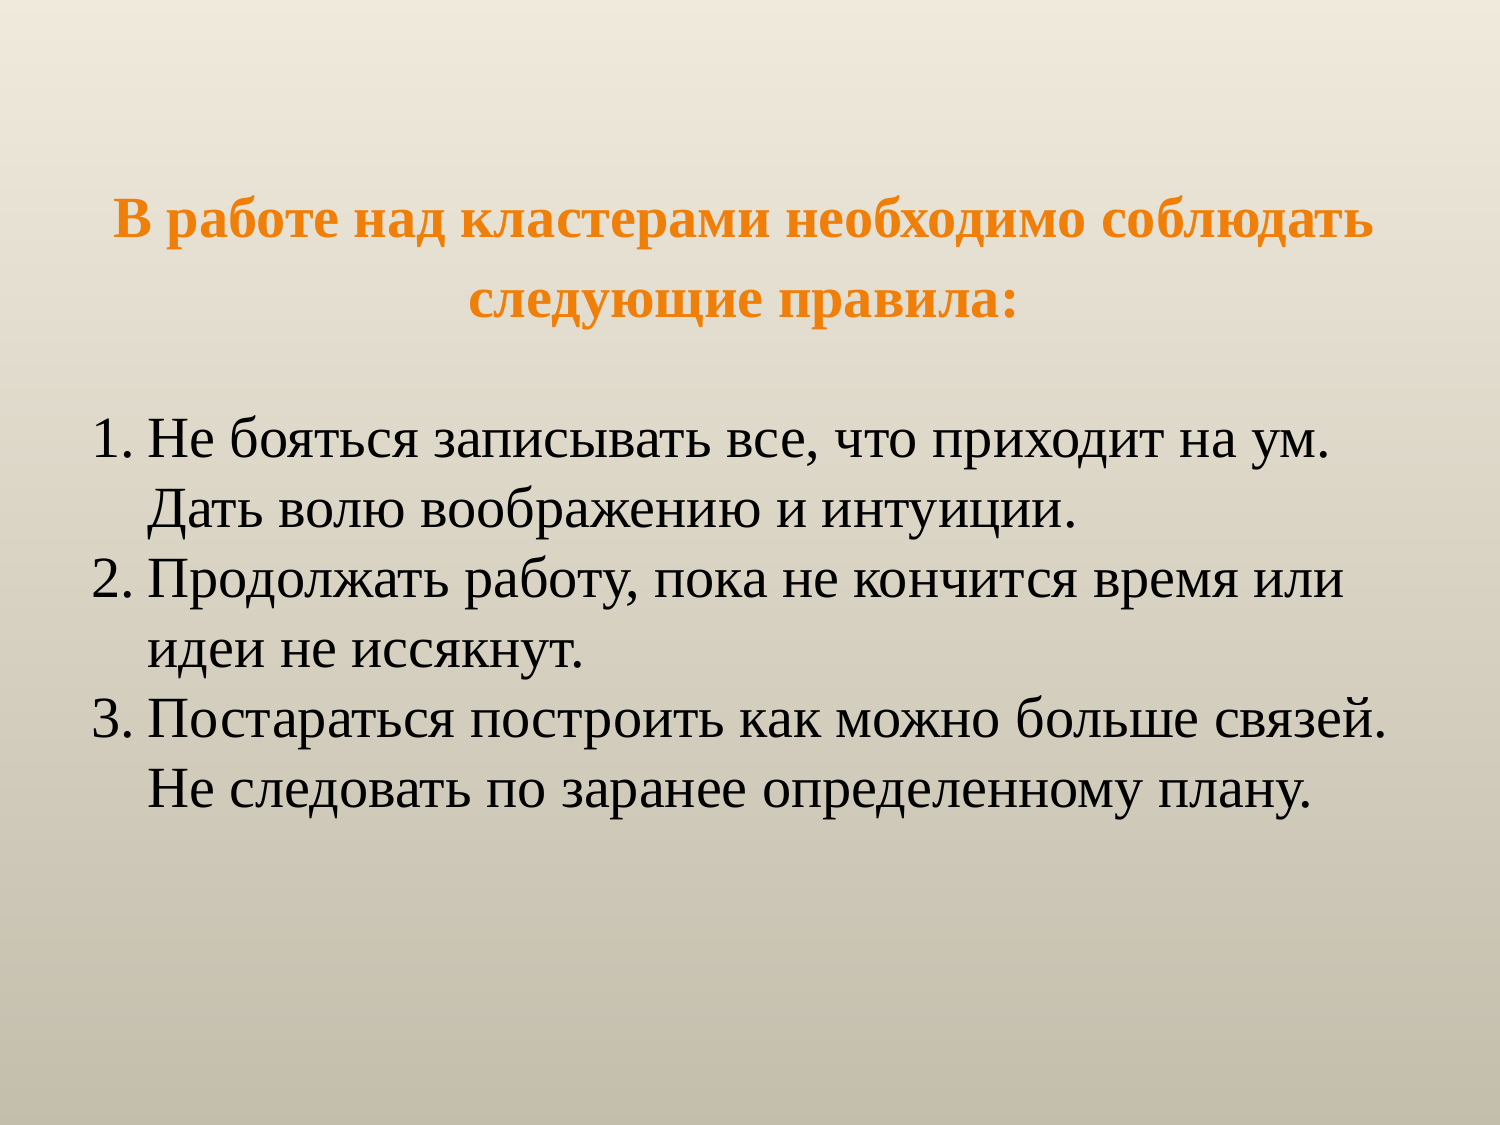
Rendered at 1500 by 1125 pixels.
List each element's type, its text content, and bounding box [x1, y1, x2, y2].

list [82, 86, 1425, 774]
text_box В работе над кластерами необходимо соблюдать следующие правила: Не бояться записывать все, что приходит на ум. Дать волю воображению и интуиции. Продолжать работу, пока не кончится время или идеи не иссякнут. Постараться построить как можно больше связей. Не следовать по заранее определенному плану. [76, 160, 1412, 827]
